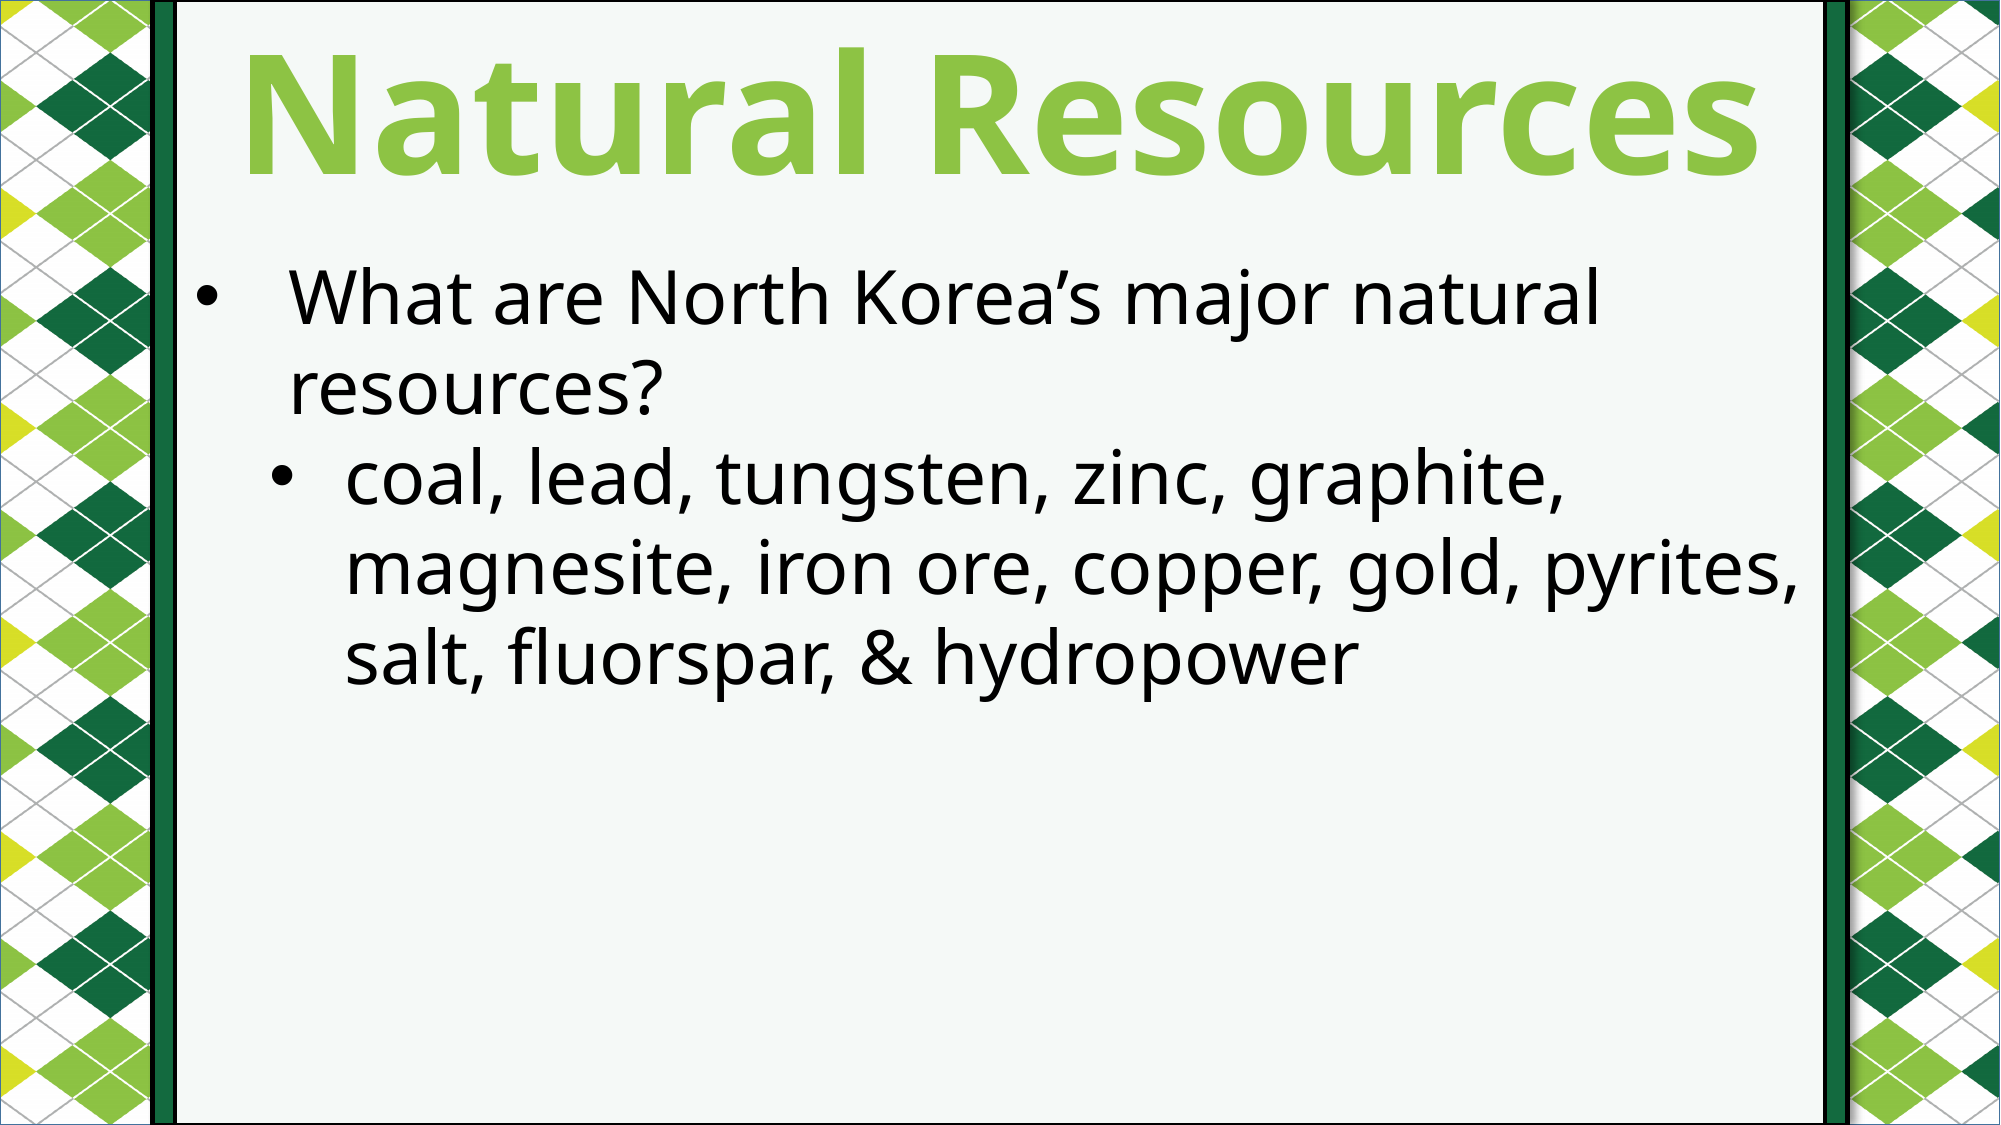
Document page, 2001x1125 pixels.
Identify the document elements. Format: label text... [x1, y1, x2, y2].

text_box [0, 0, 151, 1125]
text_box [1861, 0, 2000, 1125]
text_box [151, 0, 174, 1125]
text_box [174, 0, 1826, 1125]
text_box What are North Korea’s major natural resources? coal, lead, tungsten, zinc, graphite, magnesite, iron ore, copper, gold, pyrites, salt, fluorspar, & hydropower [179, 242, 1821, 708]
text_box [1826, 0, 1848, 1125]
text_box Natural Resources [220, 0, 1780, 215]
